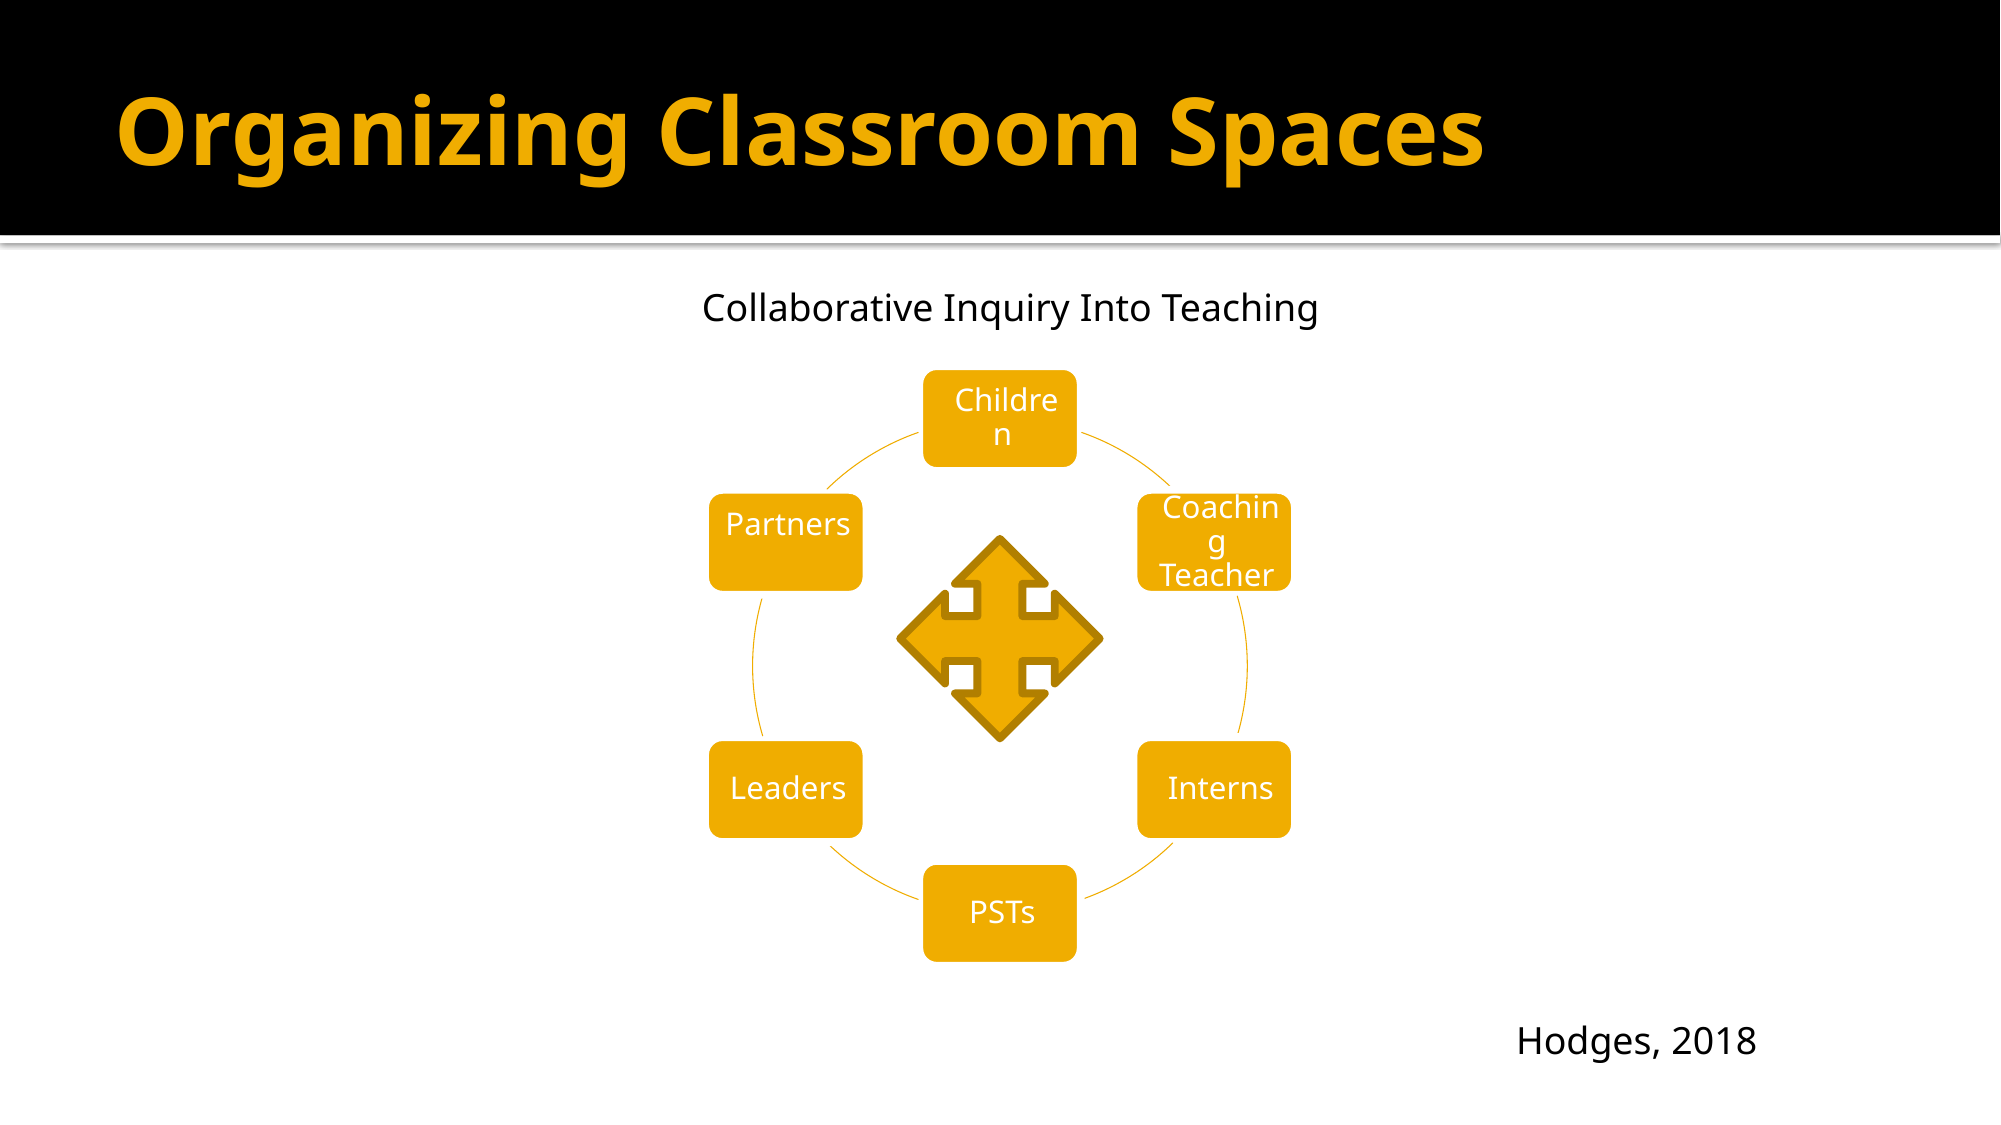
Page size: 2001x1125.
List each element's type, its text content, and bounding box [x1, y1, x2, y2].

text_box Hodges, 2018 [1411, 1009, 1862, 1070]
text_box Collaborative Inquiry Into Teaching [513, 276, 1518, 337]
title Organizing Classroom Spaces [99, 24, 1900, 231]
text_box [624, 365, 1375, 966]
